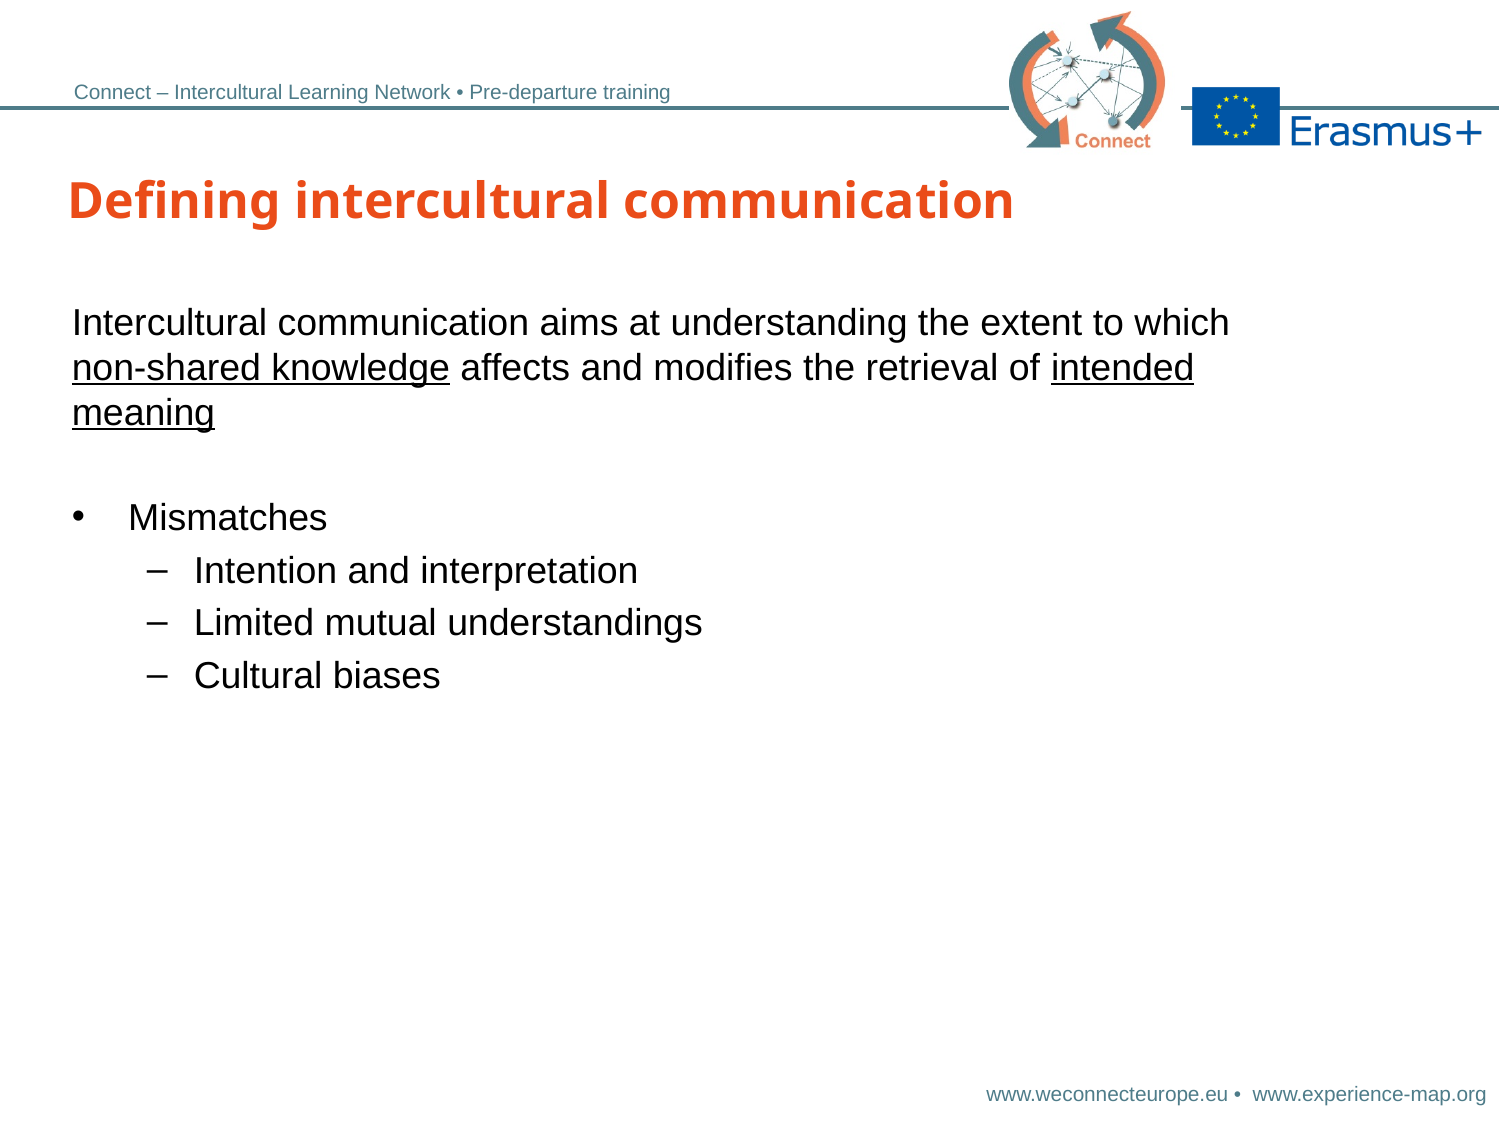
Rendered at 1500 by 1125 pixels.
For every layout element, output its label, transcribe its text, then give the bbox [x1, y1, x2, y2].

picture [1009, 11, 1498, 162]
title Defining intercultural communication [53, 160, 1404, 349]
list Intercultural communication aims at understanding the extent to which non-shared knowledge affects and modifies the retrieval of intended meaning Mismatches Intention and interpretation Limited mutual understandings Cultural biases [57, 290, 1319, 1041]
